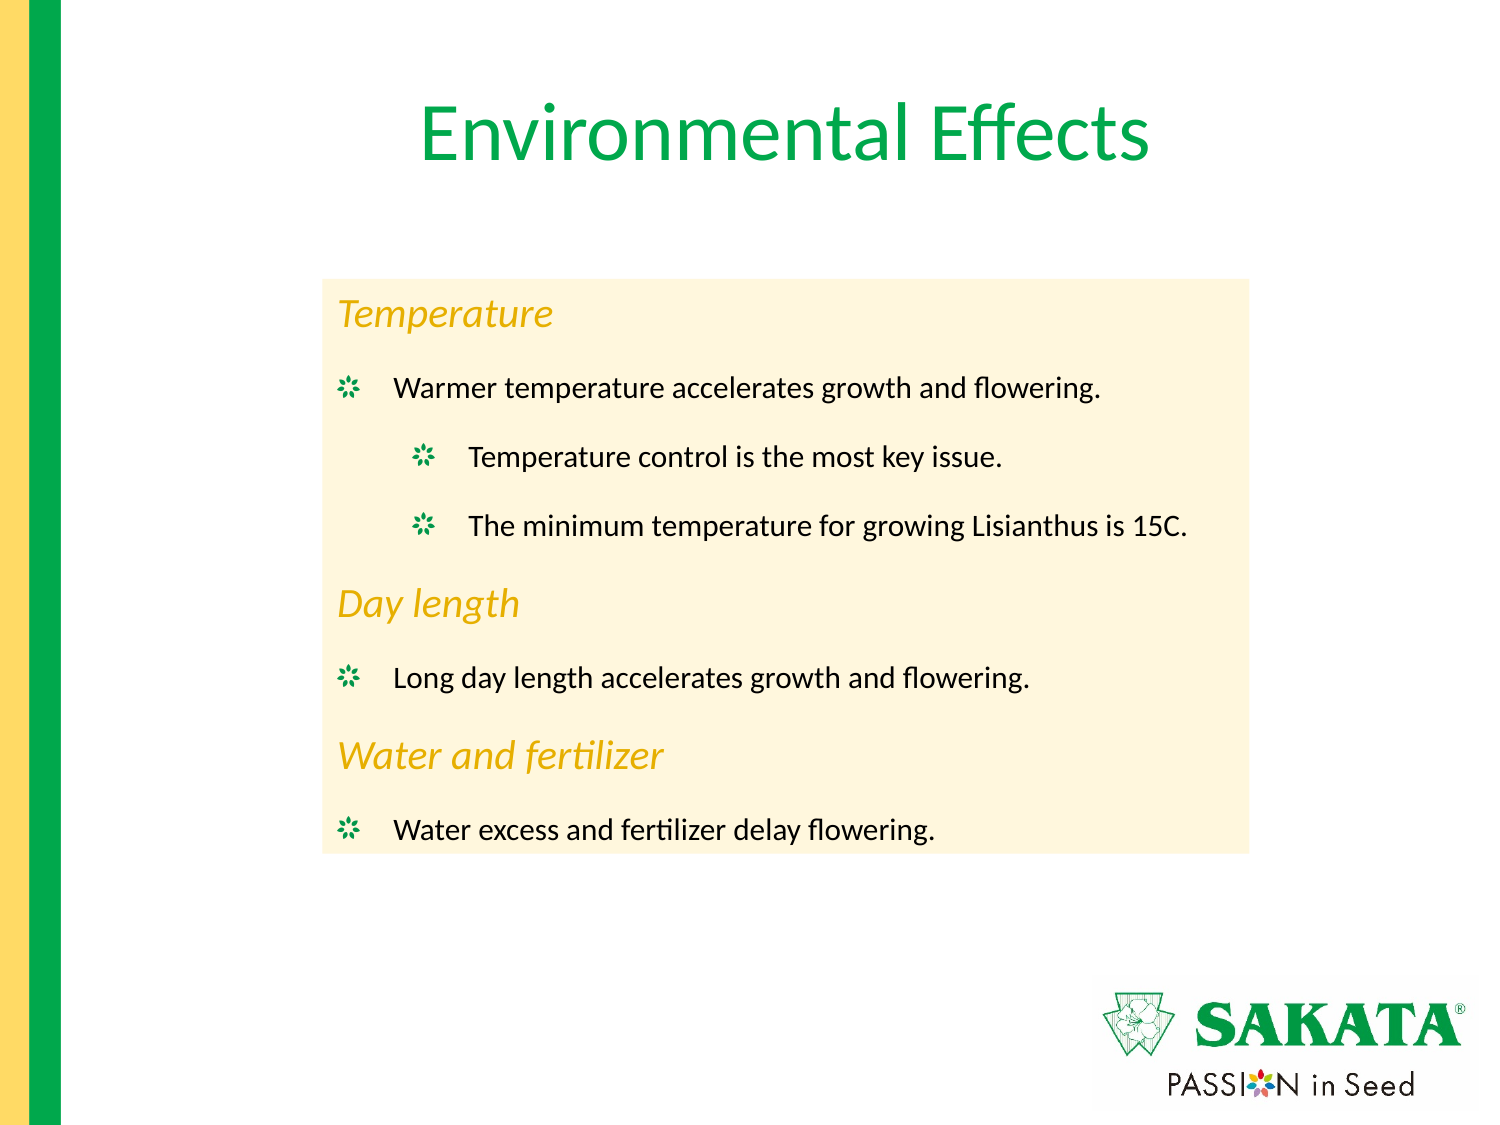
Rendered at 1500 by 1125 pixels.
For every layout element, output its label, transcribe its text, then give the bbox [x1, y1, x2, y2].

picture [412, 443, 434, 466]
text_box [27, 0, 63, 1125]
picture [1092, 975, 1480, 1112]
picture [337, 375, 359, 398]
picture [412, 512, 434, 535]
text_box Temperature Warmer temperature accelerates growth and flowering. Temperature control is the most key issue. The minimum temperature for growing Lisianthus is 15C. Day length Long day length accelerates growth and flowering. Water and fertilizer Water excess and fertilizer delay flowering. [322, 278, 1250, 854]
text_box Environmental Effects [90, 36, 1482, 219]
picture [337, 816, 359, 839]
picture [337, 664, 359, 687]
text_box [0, 0, 27, 1125]
